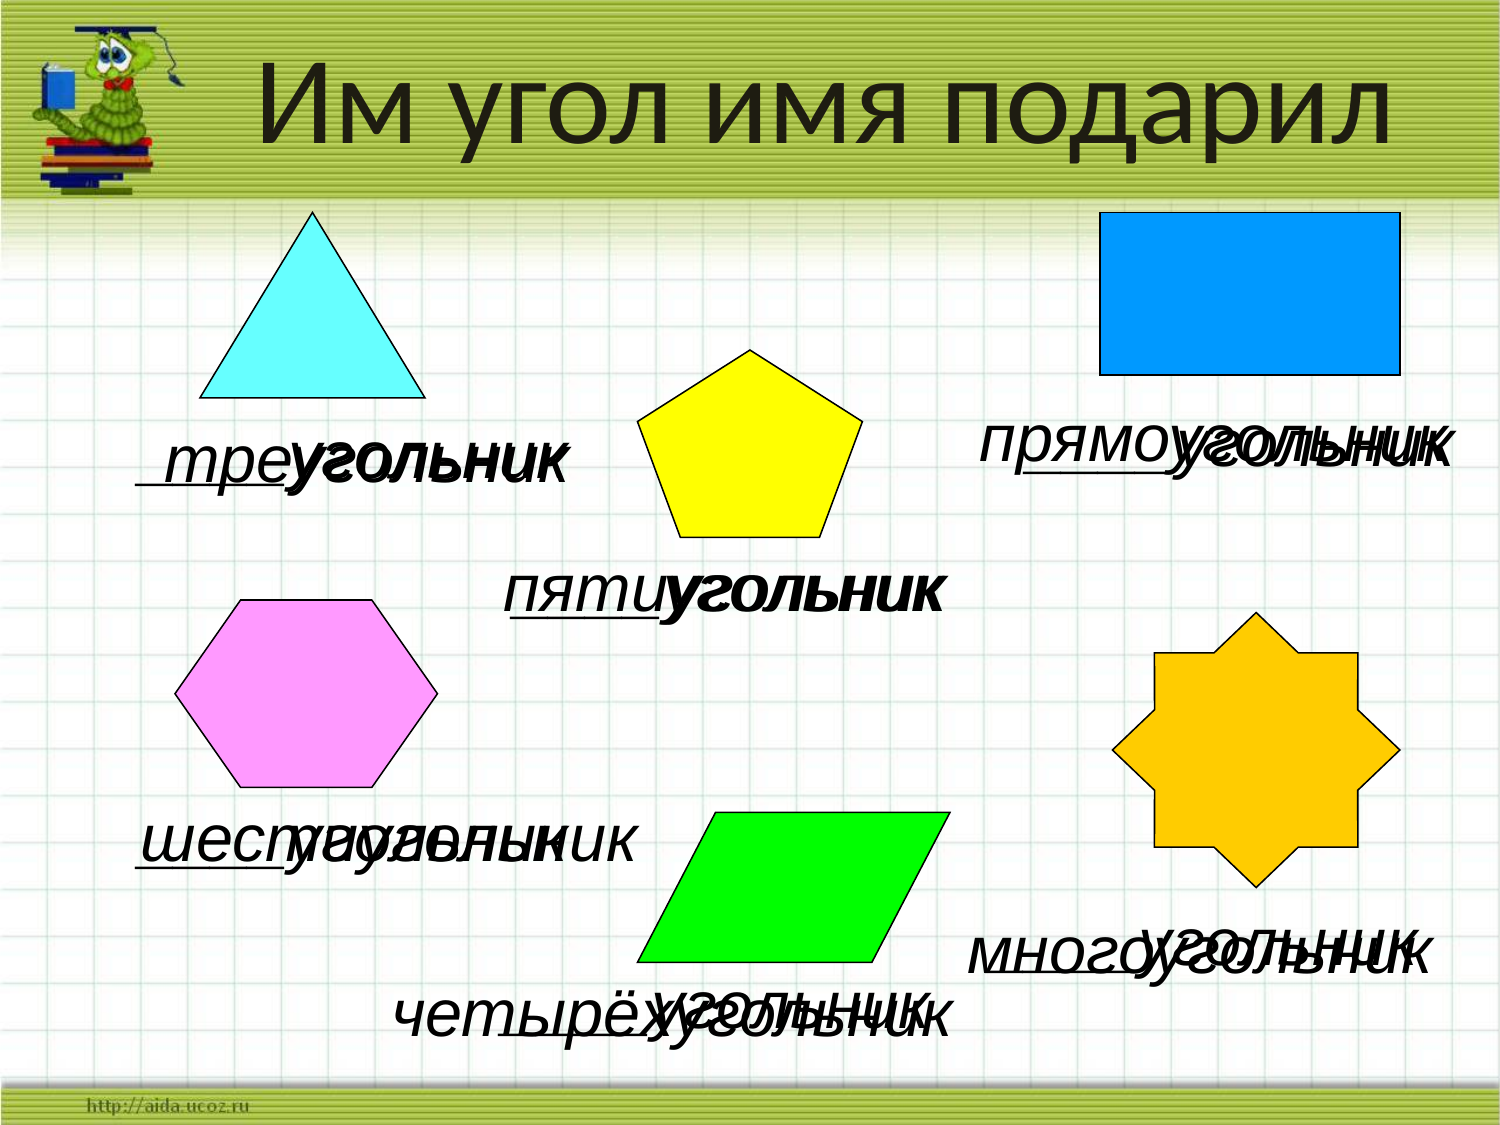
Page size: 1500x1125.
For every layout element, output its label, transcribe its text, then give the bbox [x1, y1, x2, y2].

text_box [637, 350, 863, 537]
text_box [1112, 612, 1400, 888]
text_box шестиугольник [126, 787, 654, 883]
picture [0, 0, 1500, 1125]
text_box треугольник [149, 408, 586, 504]
text_box [641, 812, 950, 954]
text_box прямоугольник [964, 387, 1464, 483]
text_box [199, 212, 425, 398]
text_box четырёхугольник [376, 962, 969, 1058]
text_box ____угольник [1013, 391, 1471, 487]
text_box [174, 600, 438, 787]
text_box ____угольник [125, 404, 584, 500]
text_box [1099, 212, 1400, 375]
text_box пятиугольник [488, 537, 963, 633]
text_box ____угольник [975, 891, 1434, 899]
title Им угол имя подарил [149, 0, 1500, 188]
text_box ____угольник [488, 954, 946, 962]
text_box многоугольник [952, 899, 1449, 995]
